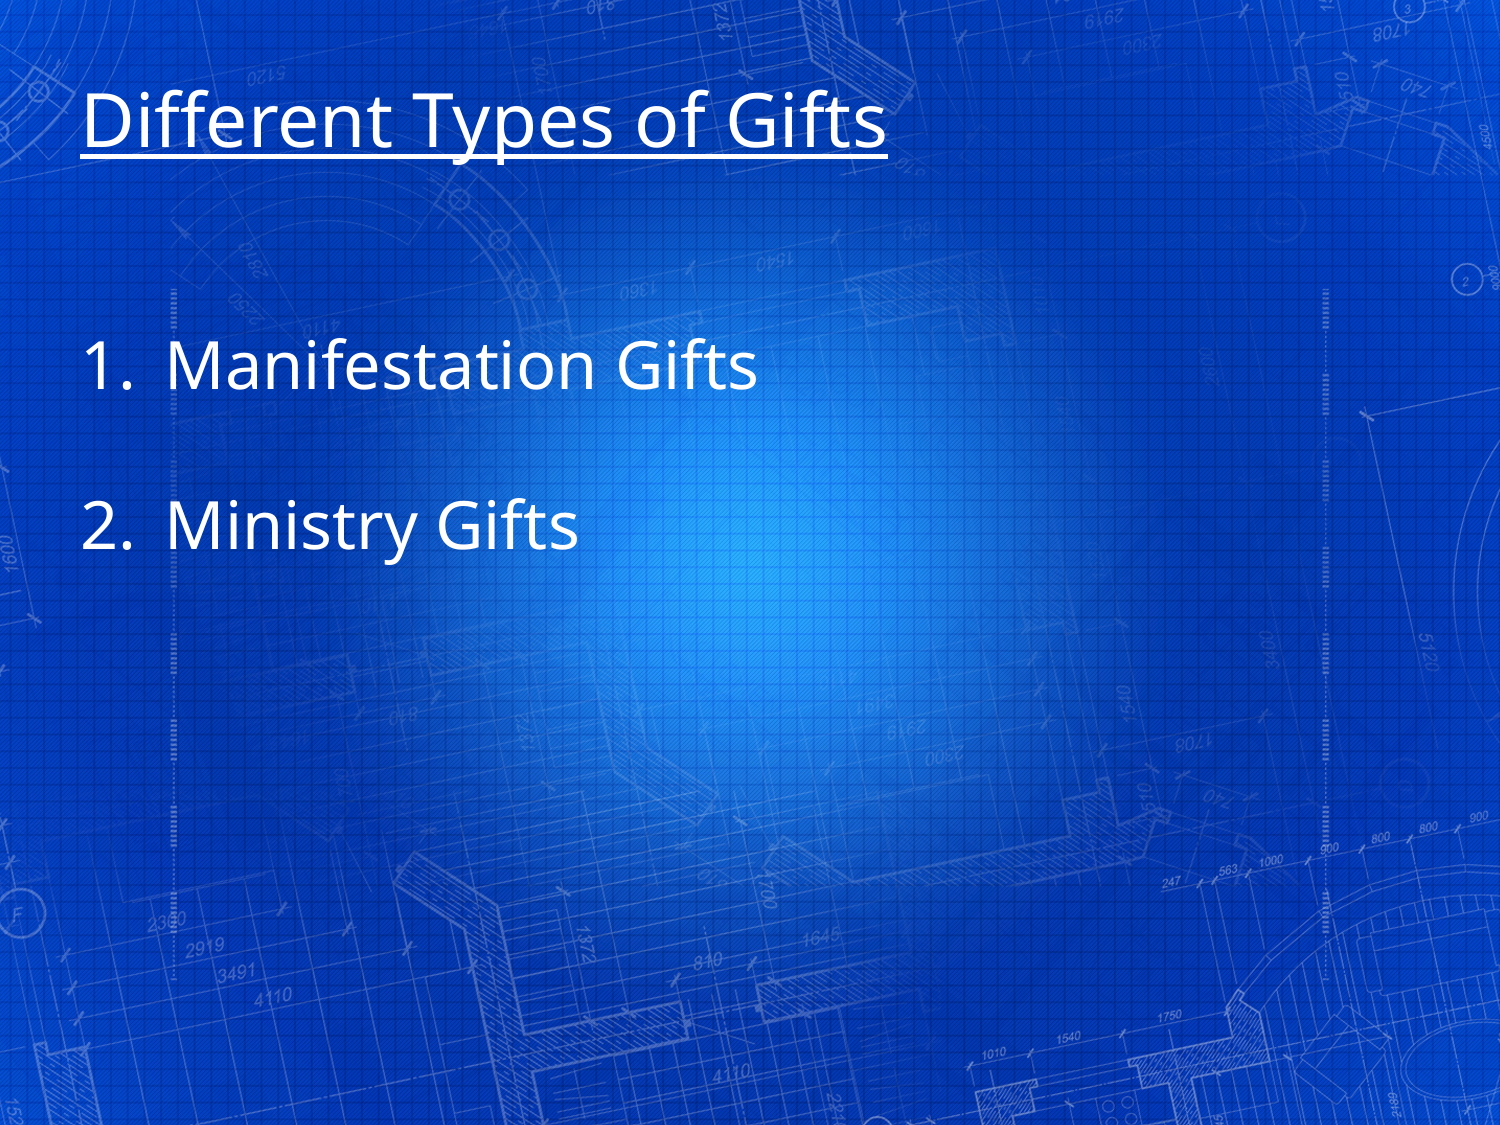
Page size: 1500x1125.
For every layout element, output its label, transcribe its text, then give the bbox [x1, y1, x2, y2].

text_box Different Types of Gifts Manifestation Gifts Ministry Gifts [65, 65, 1425, 571]
picture [0, 0, 1500, 1125]
